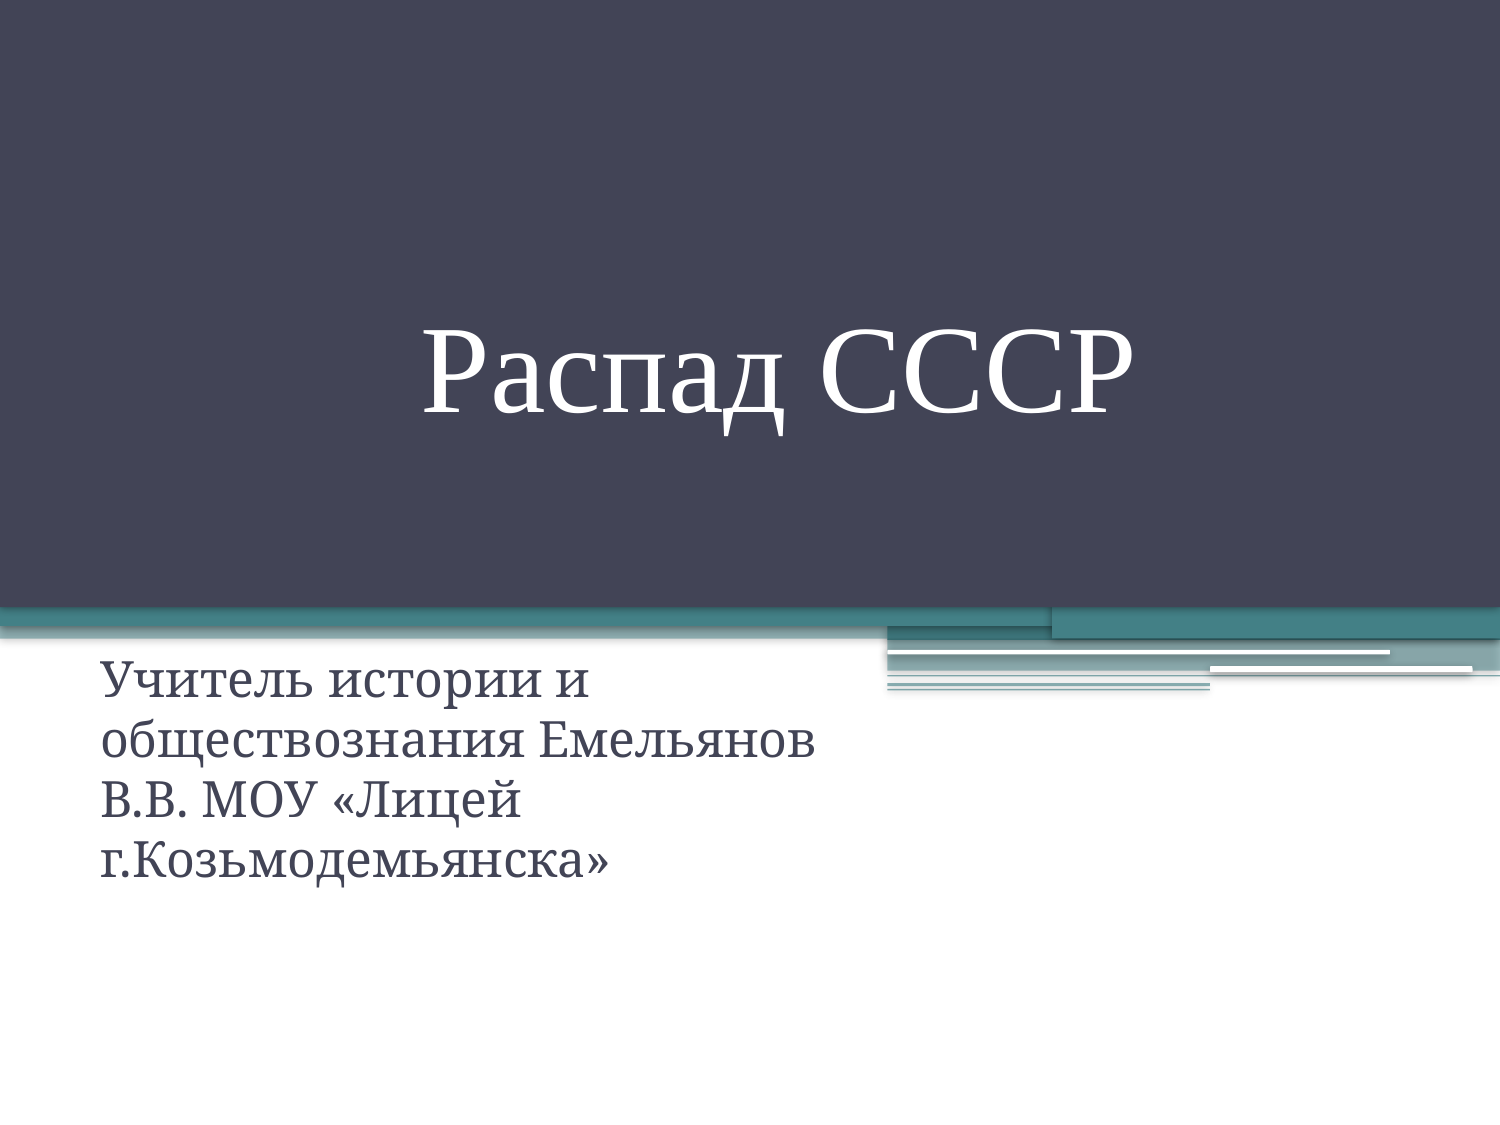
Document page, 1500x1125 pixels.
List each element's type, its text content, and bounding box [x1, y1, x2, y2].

title Распад СССР [105, 87, 1454, 446]
subtitle Учитель истории и обществознания Емельянов В.В. МОУ «Лицей г.Козьмодемьянска» [75, 639, 888, 928]
